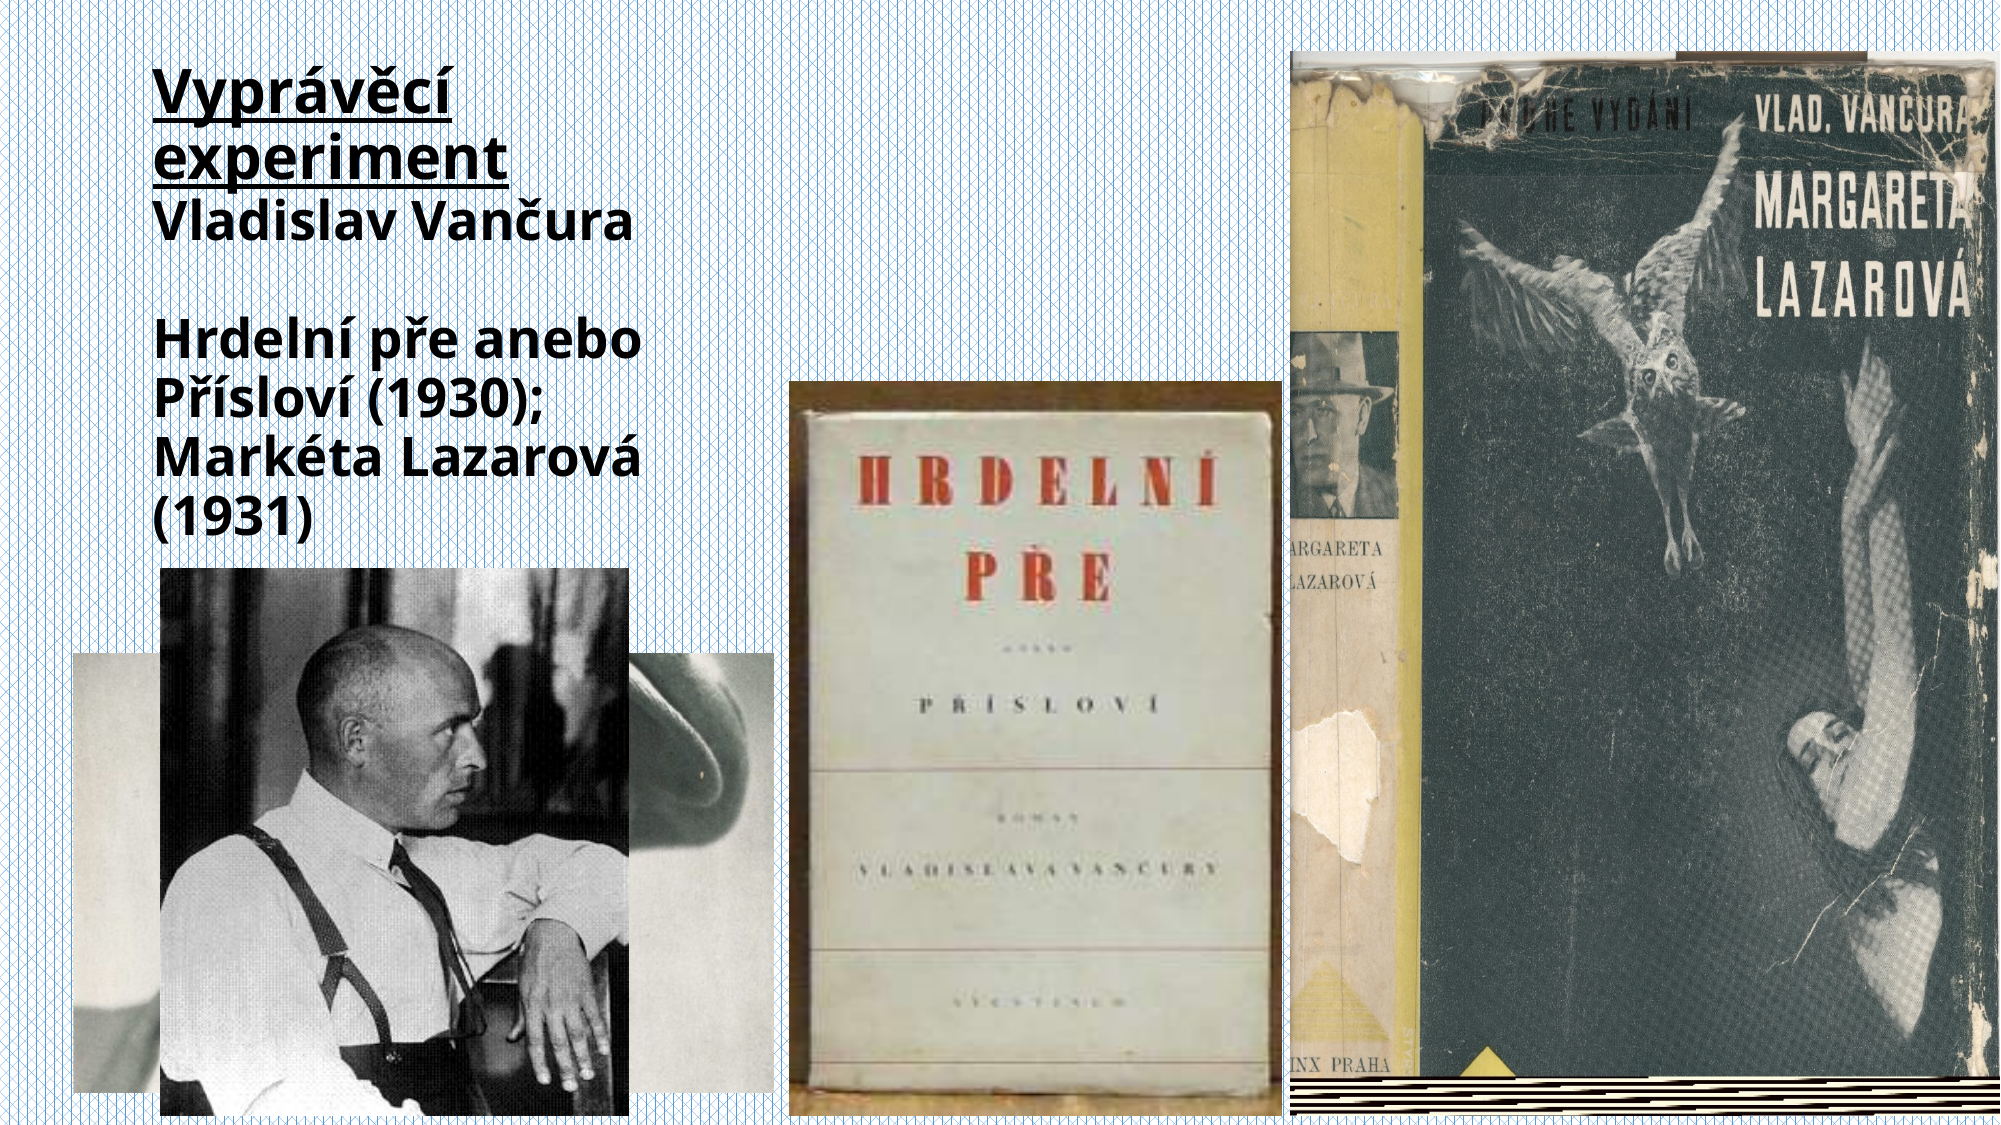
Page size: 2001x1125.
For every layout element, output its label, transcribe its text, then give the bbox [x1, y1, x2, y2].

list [73, 653, 160, 1093]
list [629, 653, 774, 1093]
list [788, 381, 1282, 1116]
picture [160, 568, 629, 1116]
picture [1290, 51, 2000, 1116]
title Vyprávěcí experiment Vladislav Vančura Hrdelní pře anebo Přísloví (1930); Markéta Lazarová (1931) [137, 51, 783, 555]
